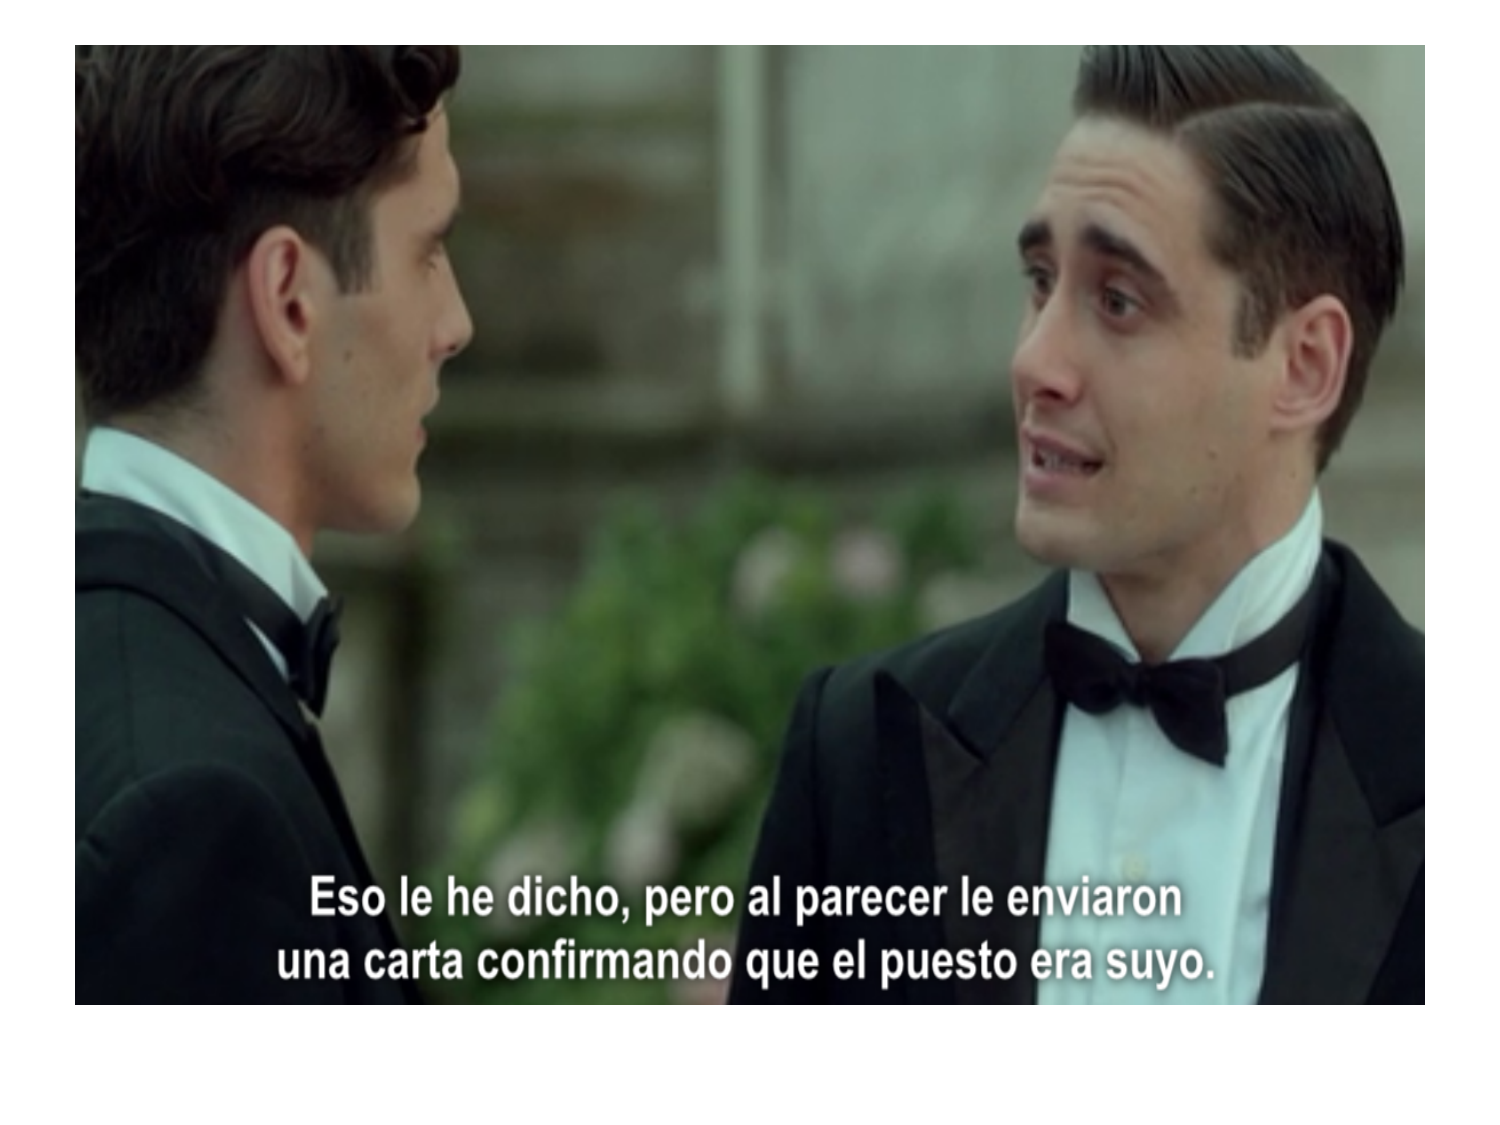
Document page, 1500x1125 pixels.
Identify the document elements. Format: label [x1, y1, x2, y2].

list [74, 44, 1426, 1006]
